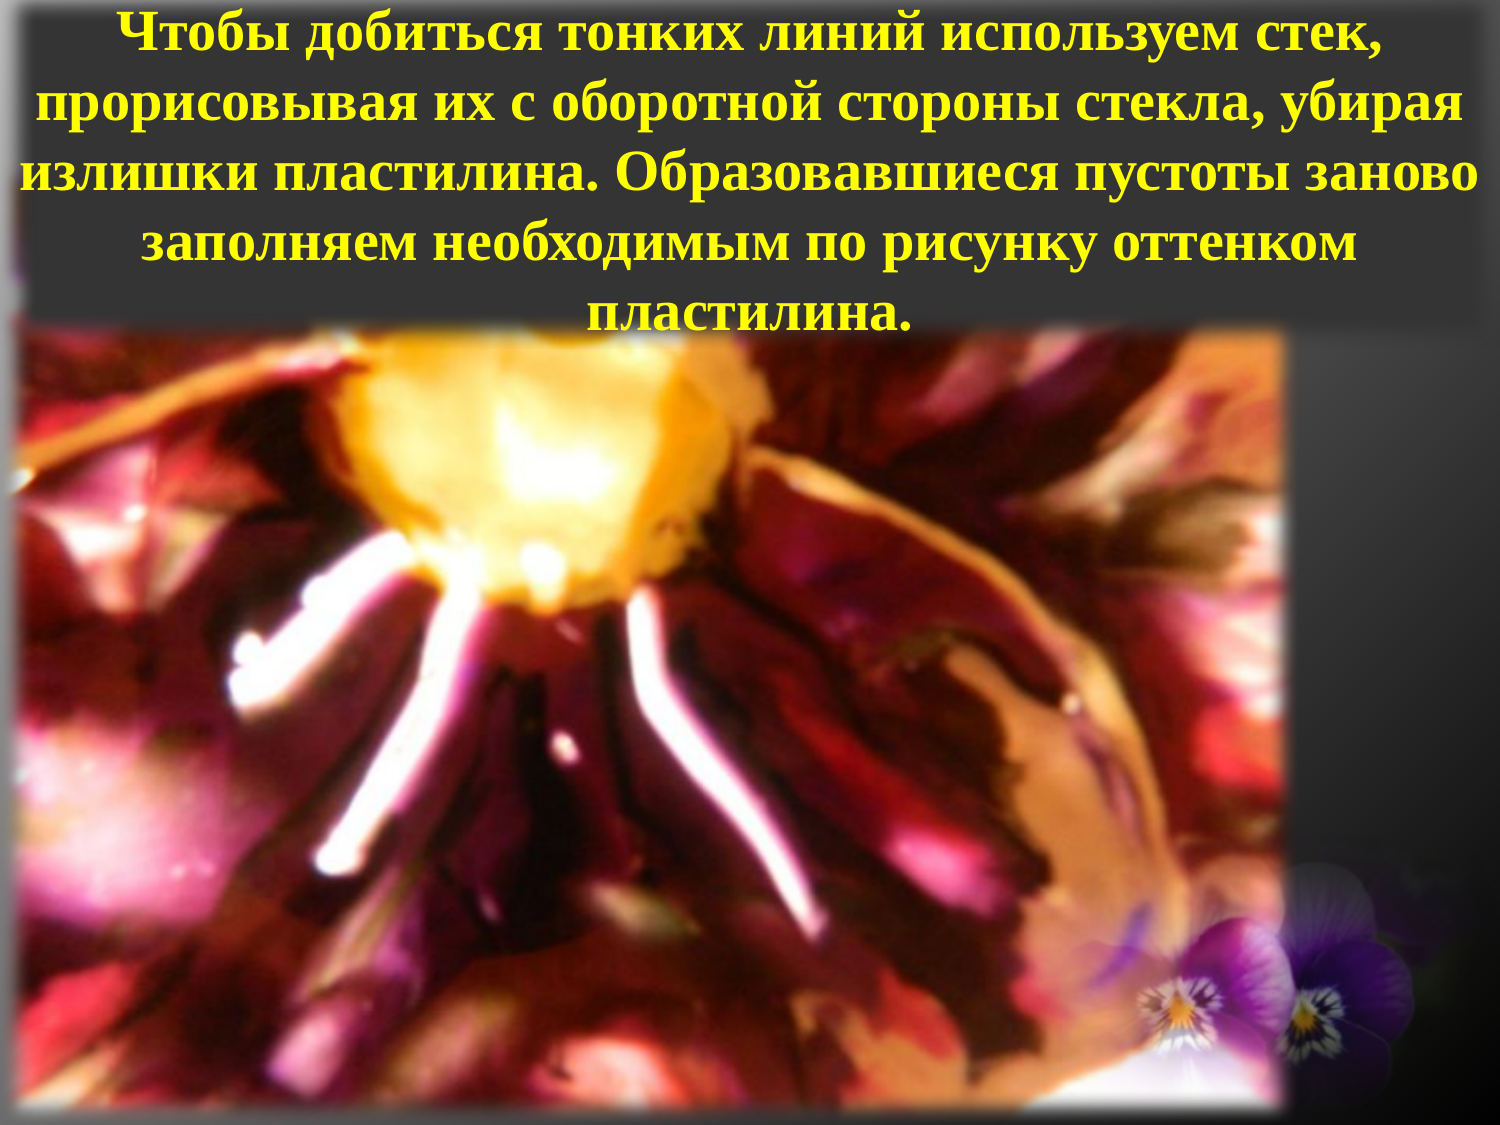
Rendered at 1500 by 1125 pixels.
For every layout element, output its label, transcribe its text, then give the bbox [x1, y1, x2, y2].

picture [0, 160, 1500, 1125]
text_box Чтобы добиться тонких линий используем стек, прорисовывая их с оборотной стороны стекла, убирая излишки пластилина. Образовавшиеся пустоты заново заполняем необходимым по рисунку оттенком пластилина. [33, 17, 1469, 318]
